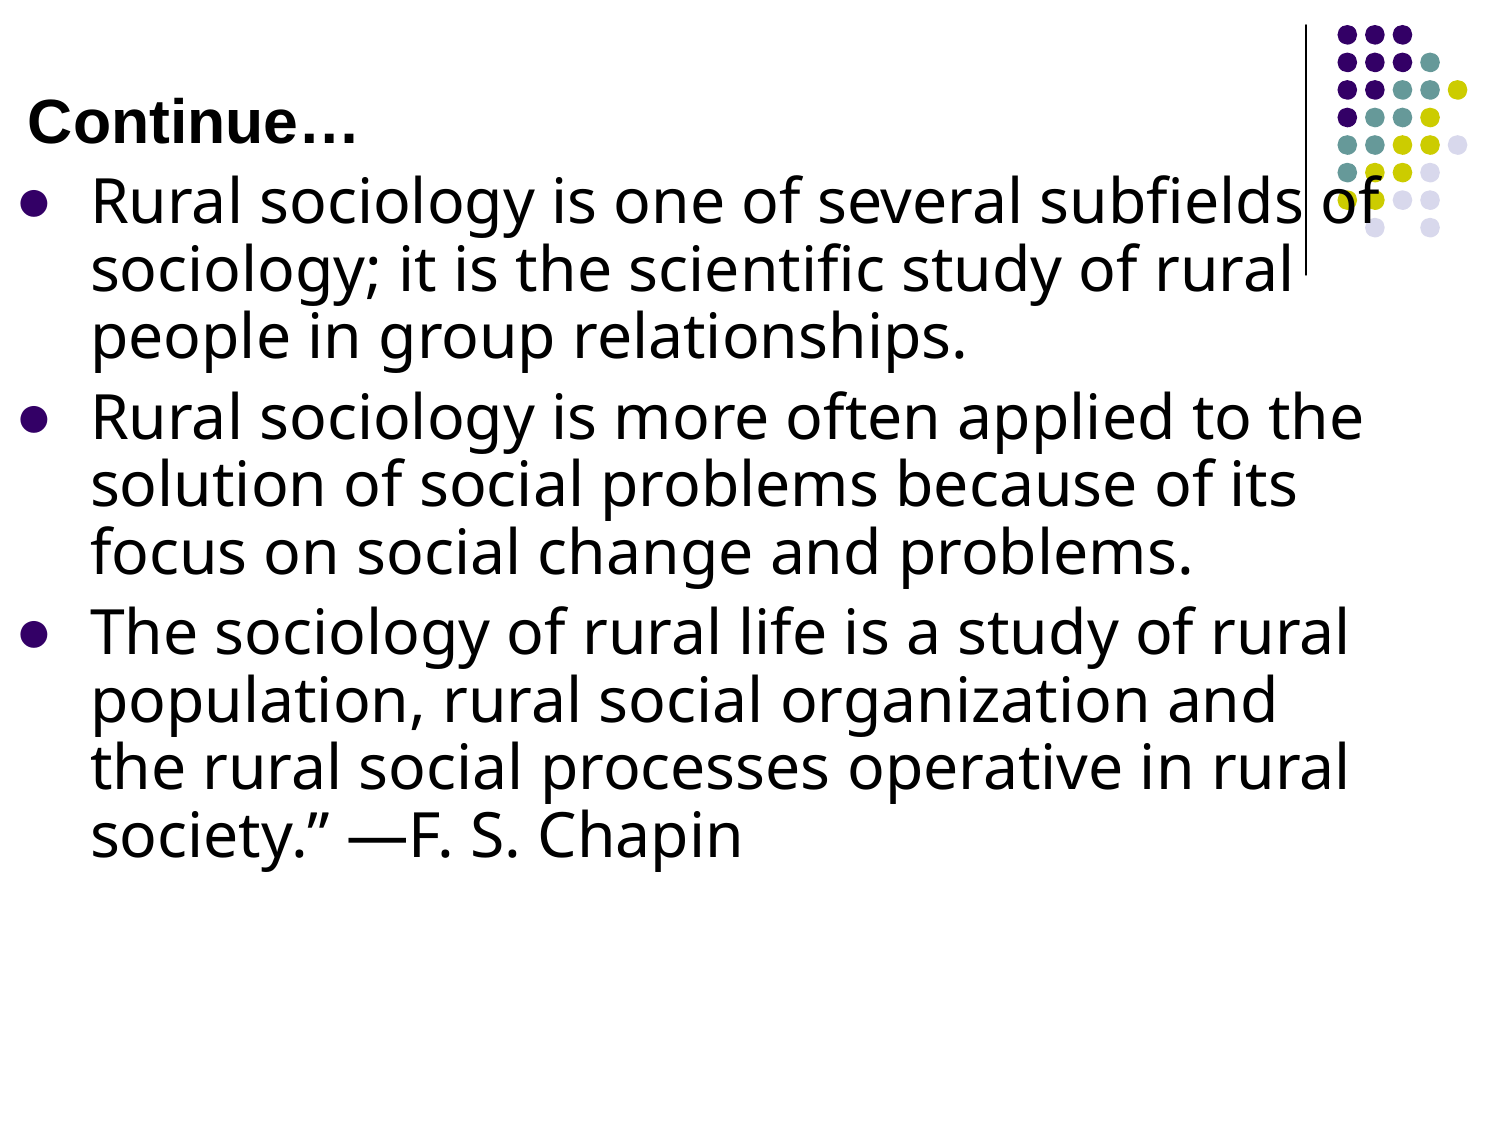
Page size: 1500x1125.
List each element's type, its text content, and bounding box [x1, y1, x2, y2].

list Continue… Rural sociology is one of several subfields of sociology; it is the scientific study of rural people in group relationships. Rural sociology is more often applied to the solution of social problems because of its focus on social change and problems. The sociology of rural life is a study of rural population, rural social organization and the rural social processes operative in rural society.” —F. S. Chapin [0, 74, 1400, 1051]
